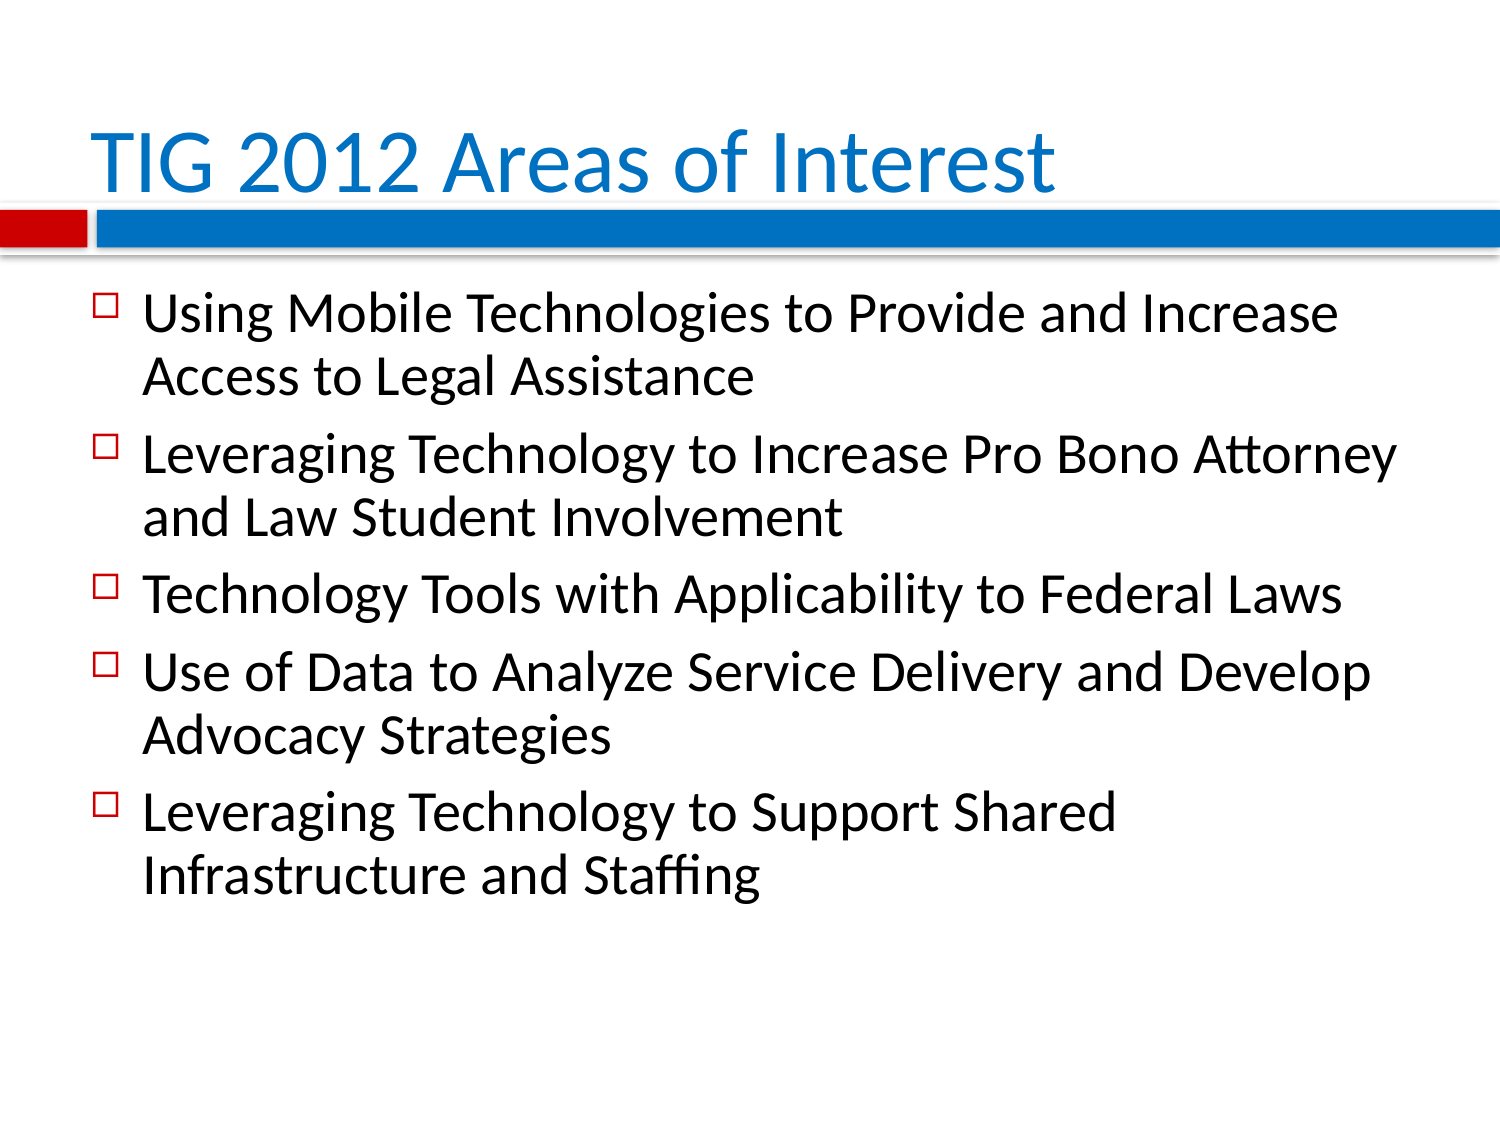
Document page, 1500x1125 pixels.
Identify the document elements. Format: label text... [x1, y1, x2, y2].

list Using Mobile Technologies to Provide and Increase Access to Legal Assistance Leveraging Technology to Increase Pro Bono Attorney and Law Student Involvement Technology Tools with Applicability to Federal Laws Use of Data to Analyze Service Delivery and Develop Advocacy Strategies Leveraging Technology to Support Shared Infrastructure and Staffing [75, 275, 1425, 1000]
title TIG 2012 Areas of Interest [75, 75, 1425, 238]
